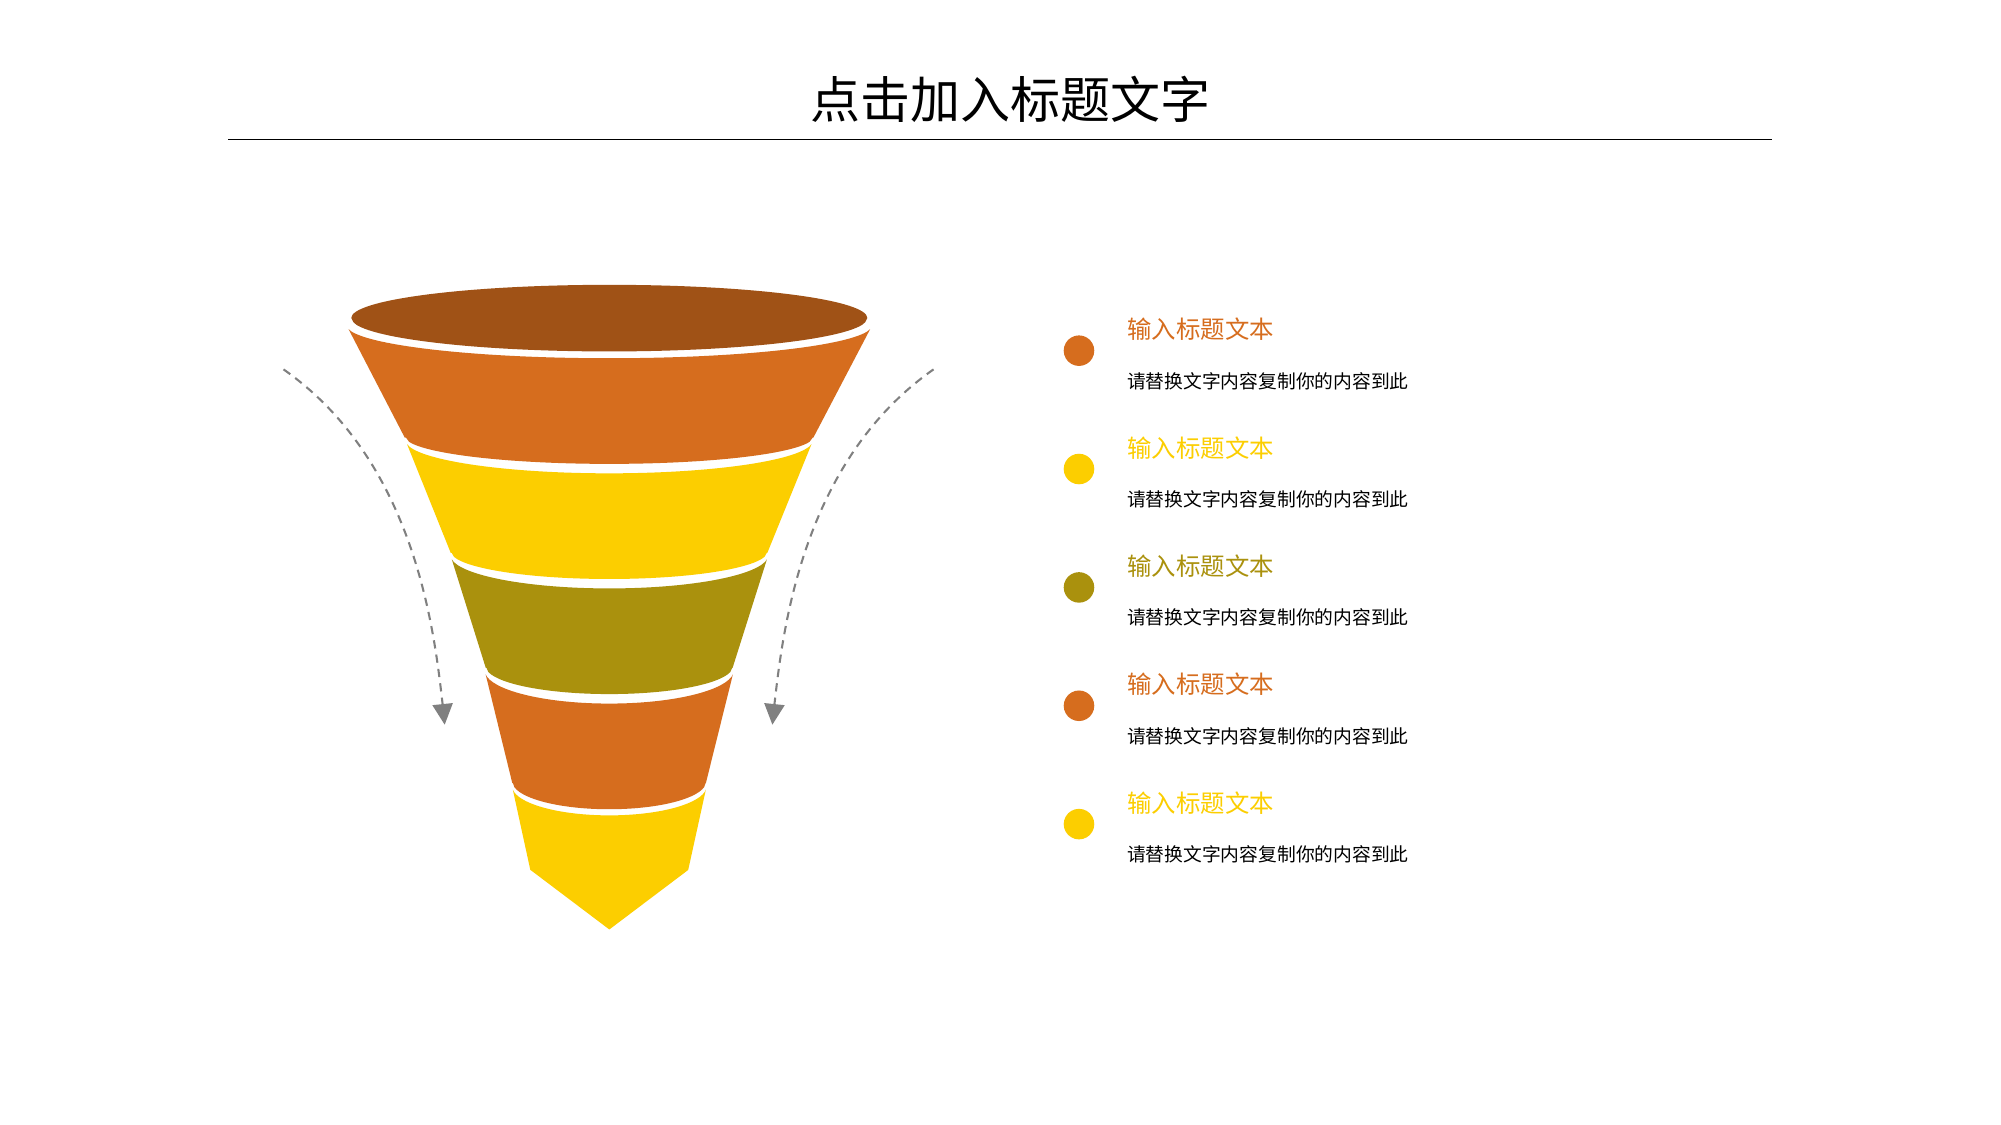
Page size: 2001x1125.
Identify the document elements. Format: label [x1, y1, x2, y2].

text_box [1063, 775, 1706, 877]
text_box [1063, 420, 1706, 522]
text_box [272, 284, 945, 930]
text_box [1063, 302, 1706, 403]
text_box [1063, 657, 1706, 759]
text_box [1063, 539, 1706, 640]
